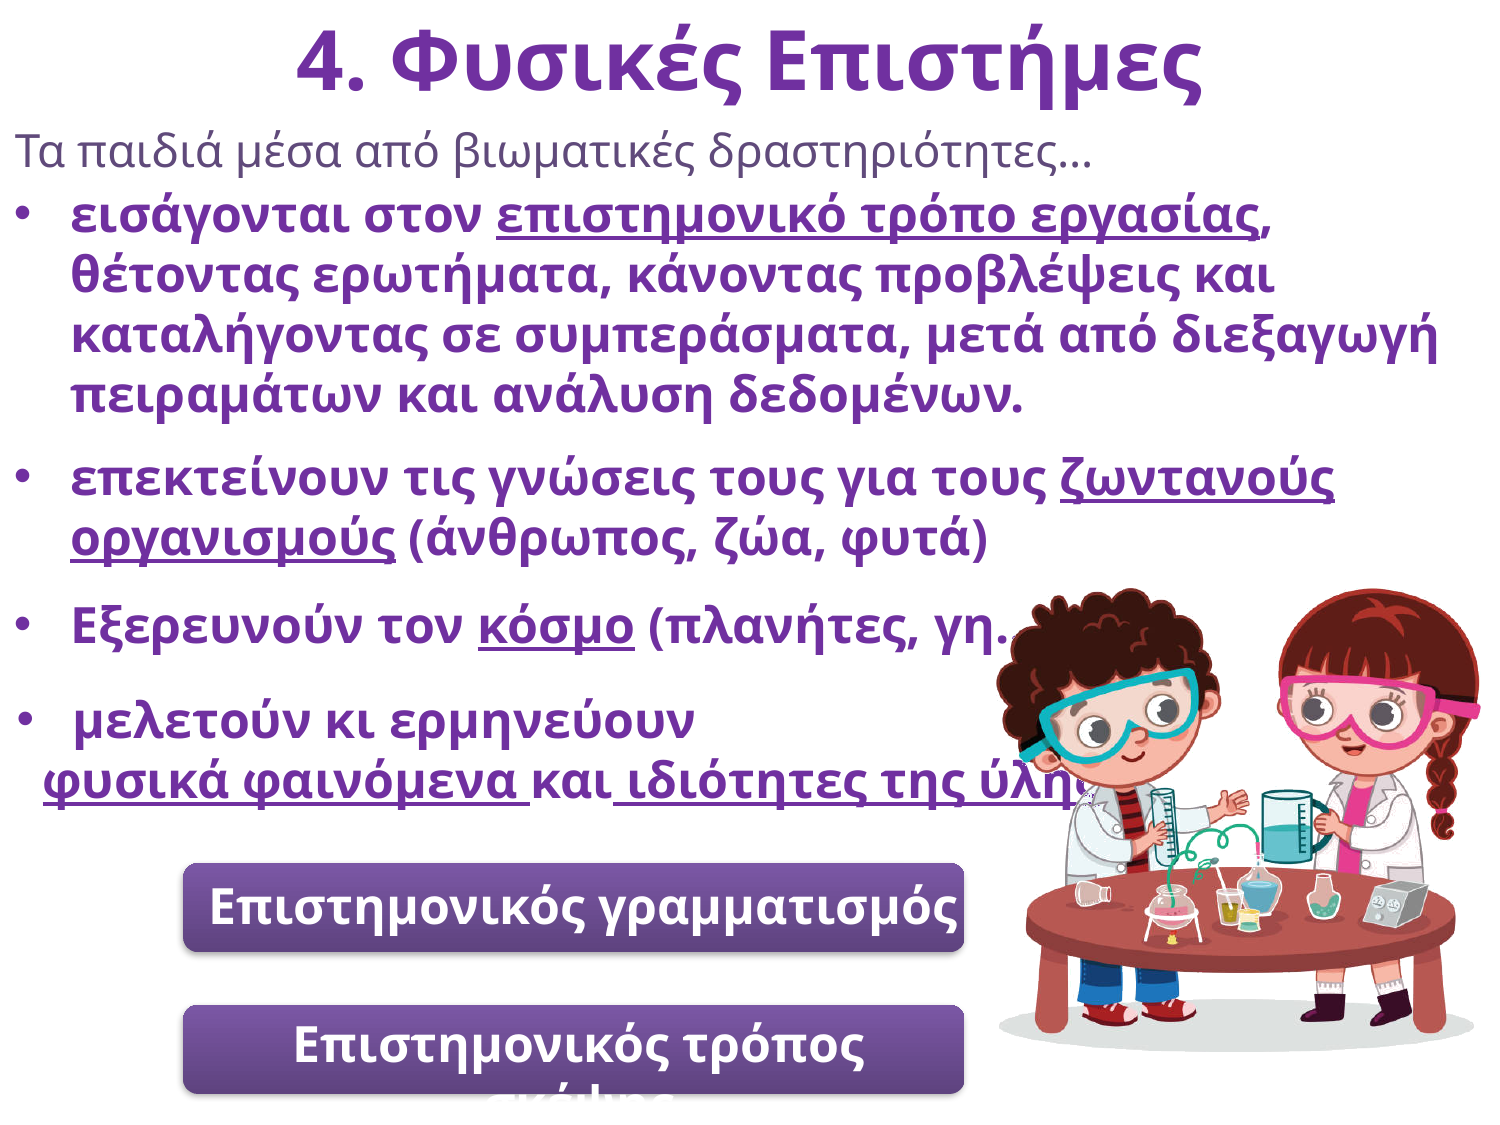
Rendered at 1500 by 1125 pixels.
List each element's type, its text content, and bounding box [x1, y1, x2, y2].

text_box εισάγονται στον επιστημονικό τρόπο εργασίας, θέτοντας ερωτήματα, κάνοντας προβλέψεις και καταλήγοντας σε συμπεράσματα, μετά από διεξαγωγή πειραμάτων και ανάλυση δεδομένων. [0, 175, 1485, 430]
text_box μελετούν κι ερμηνεύουν φυσικά φαινόμενα και ιδιότητες της ύλης [1, 680, 991, 816]
picture [996, 588, 1482, 1053]
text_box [183, 862, 979, 953]
text_box επεκτείνουν τις γνώσεις τους για τους ζωντανούς οργανισμούς (άνθρωπος, ζώα, φυτά) [0, 437, 1485, 573]
text_box Εξερευνούν τον κόσμο (πλανήτες, γη…) [0, 586, 997, 662]
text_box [182, 1004, 975, 1095]
text_box Τα παιδιά μέσα από βιωματικές δραστηριότητες… [0, 114, 1467, 175]
text_box 4. Φυσικές Επιστήμες [0, 0, 1500, 115]
